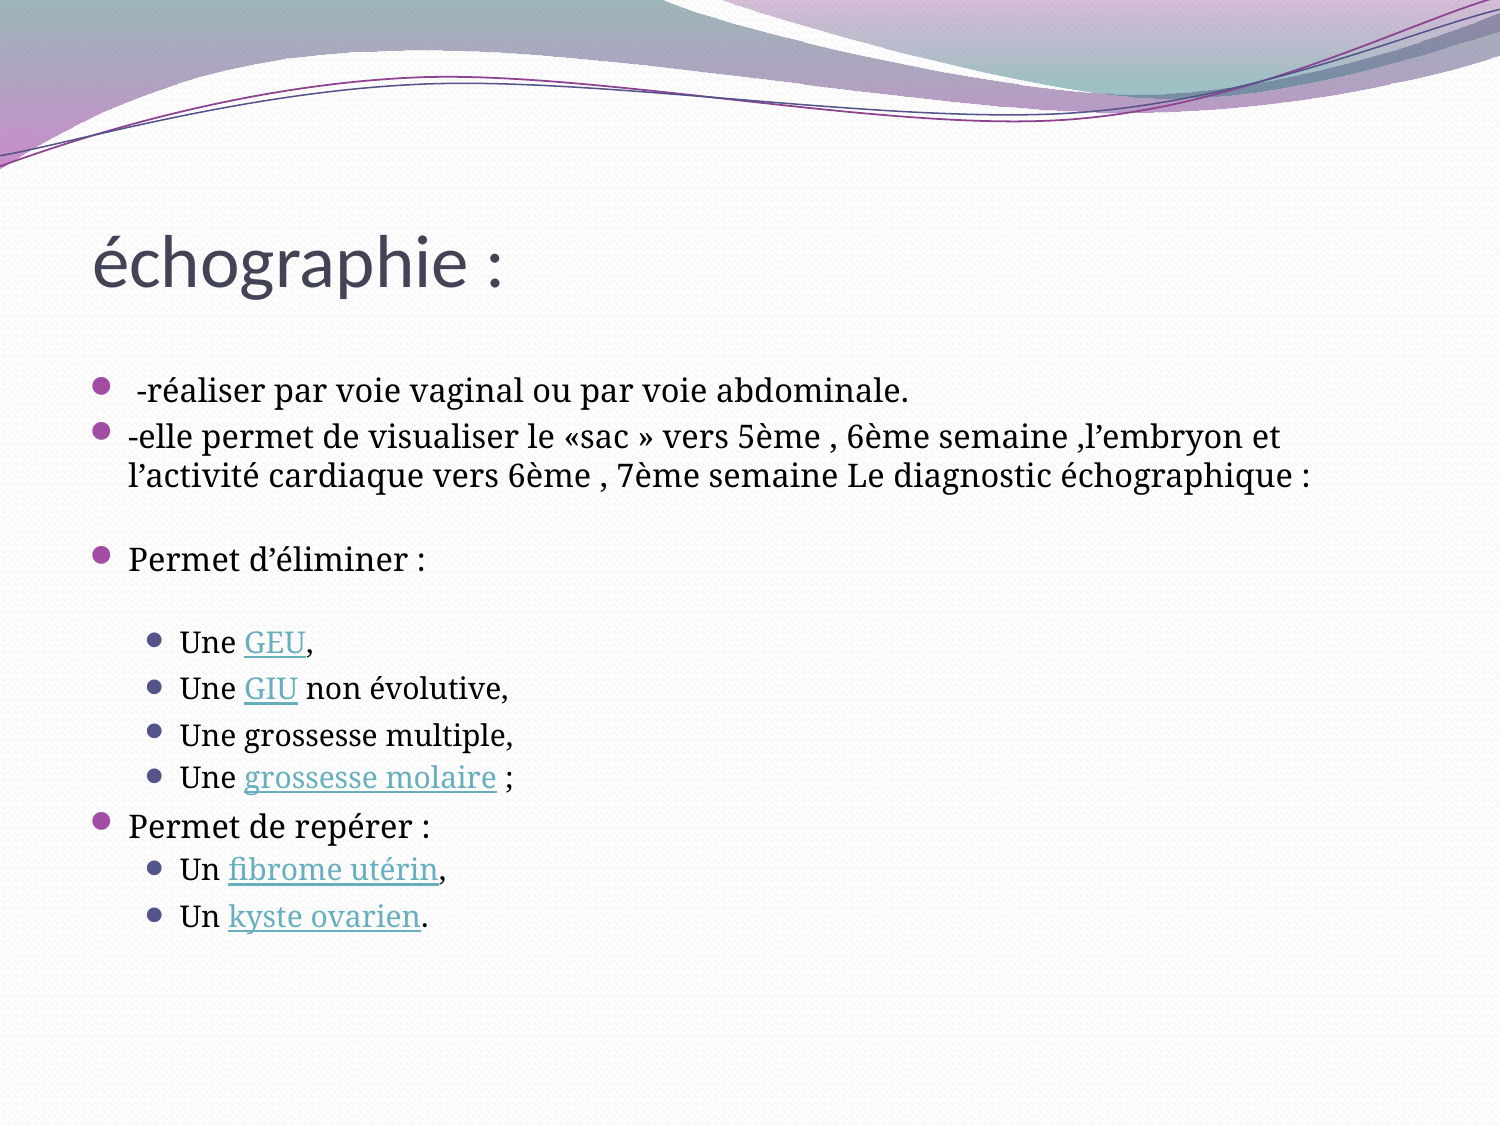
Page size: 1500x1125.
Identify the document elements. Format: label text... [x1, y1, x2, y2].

title échographie : [75, 115, 1425, 303]
list -réaliser par voie vaginal ou par voie abdominale. -elle permet de visualiser le «sac » vers 5ème , 6ème semaine ,l’embryon et l’activité cardiaque vers 6ème , 7ème semaine Le diagnostic échographique : Permet d’éliminer : Une GEU, Une GIU non évolutive, Une grossesse multiple, Une grossesse molaire ; Permet de repérer : Un fibrome utérin, Un kyste ovarien. [75, 317, 1425, 1038]
